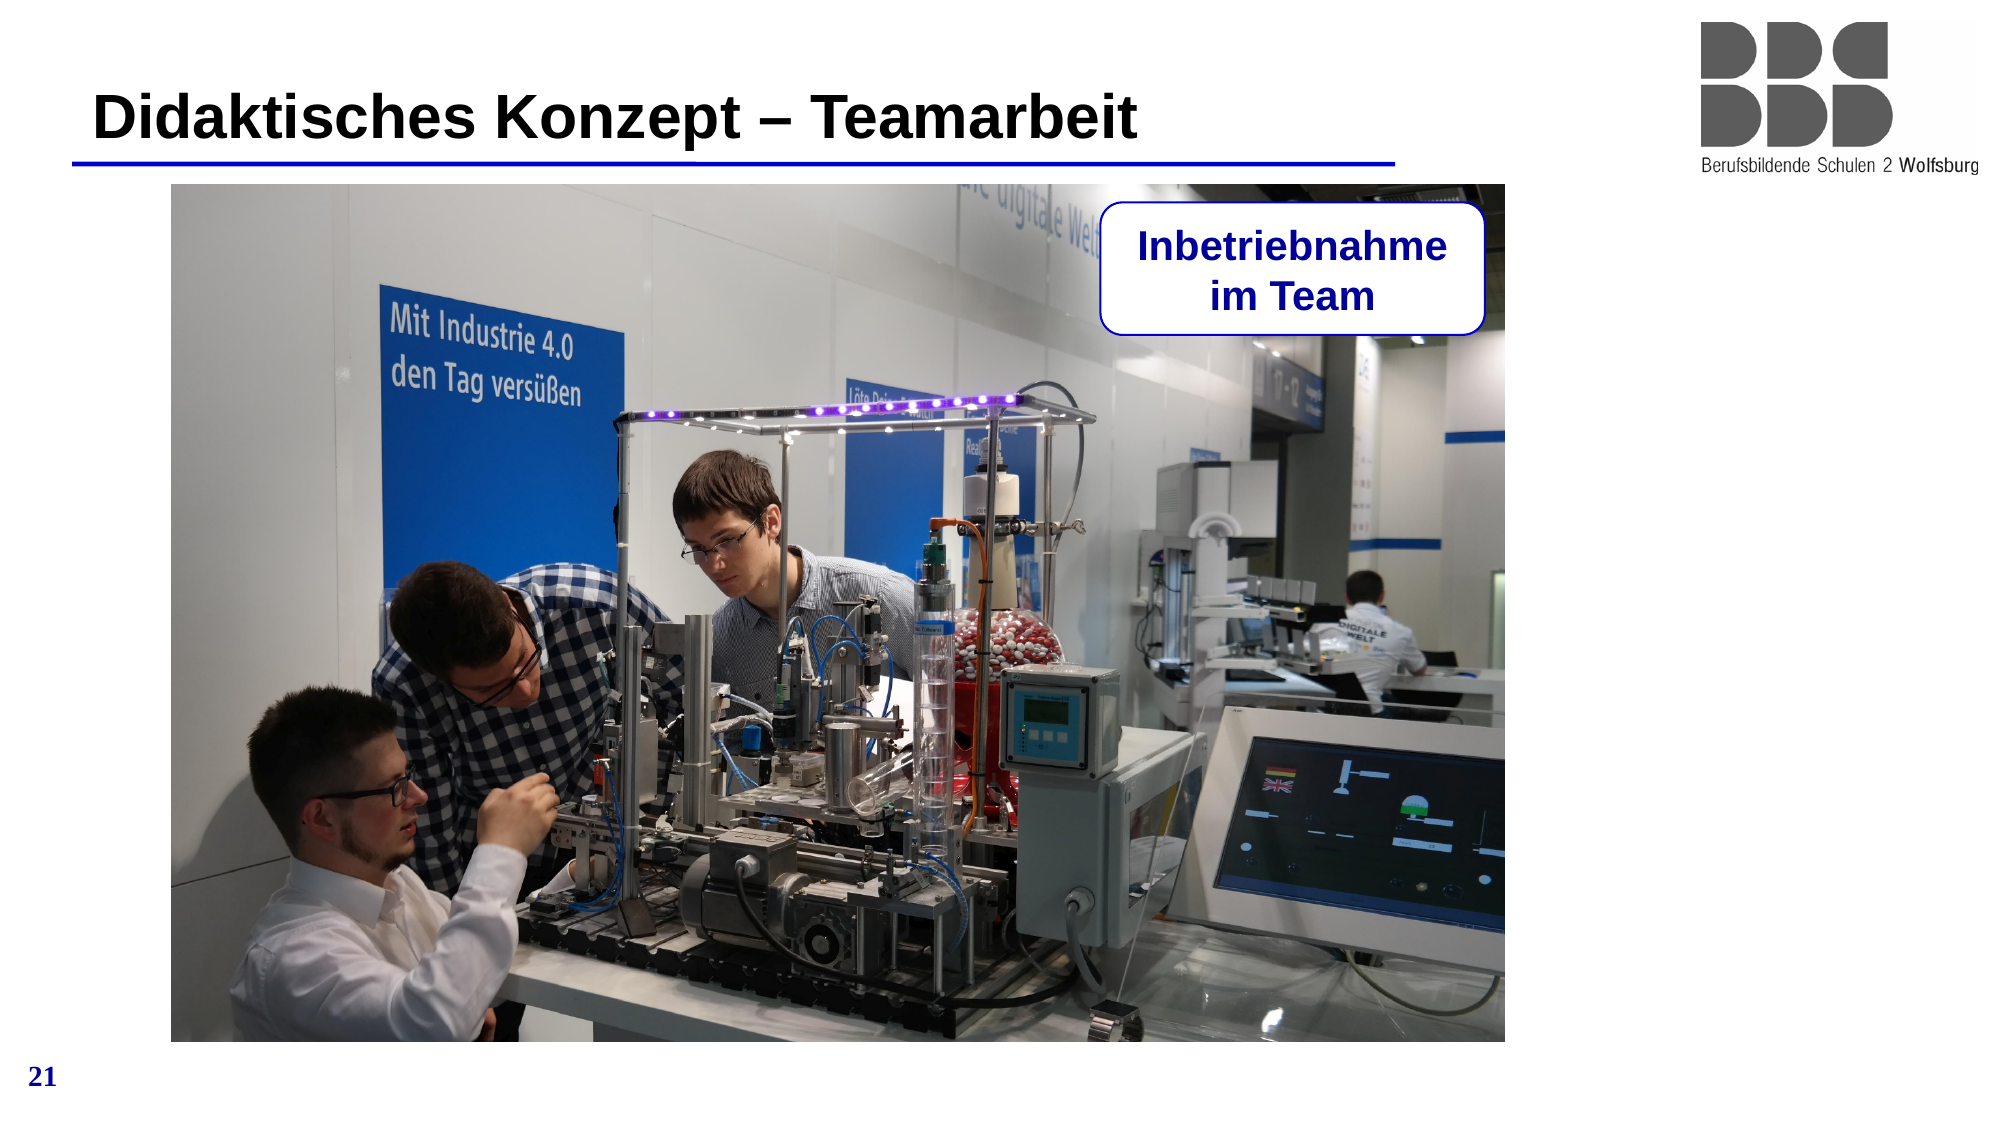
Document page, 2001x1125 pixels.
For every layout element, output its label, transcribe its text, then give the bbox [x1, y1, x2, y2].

picture [171, 184, 1505, 1042]
picture [1701, 22, 1978, 175]
title Didaktisches Konzept – Teamarbeit [77, 63, 1353, 165]
